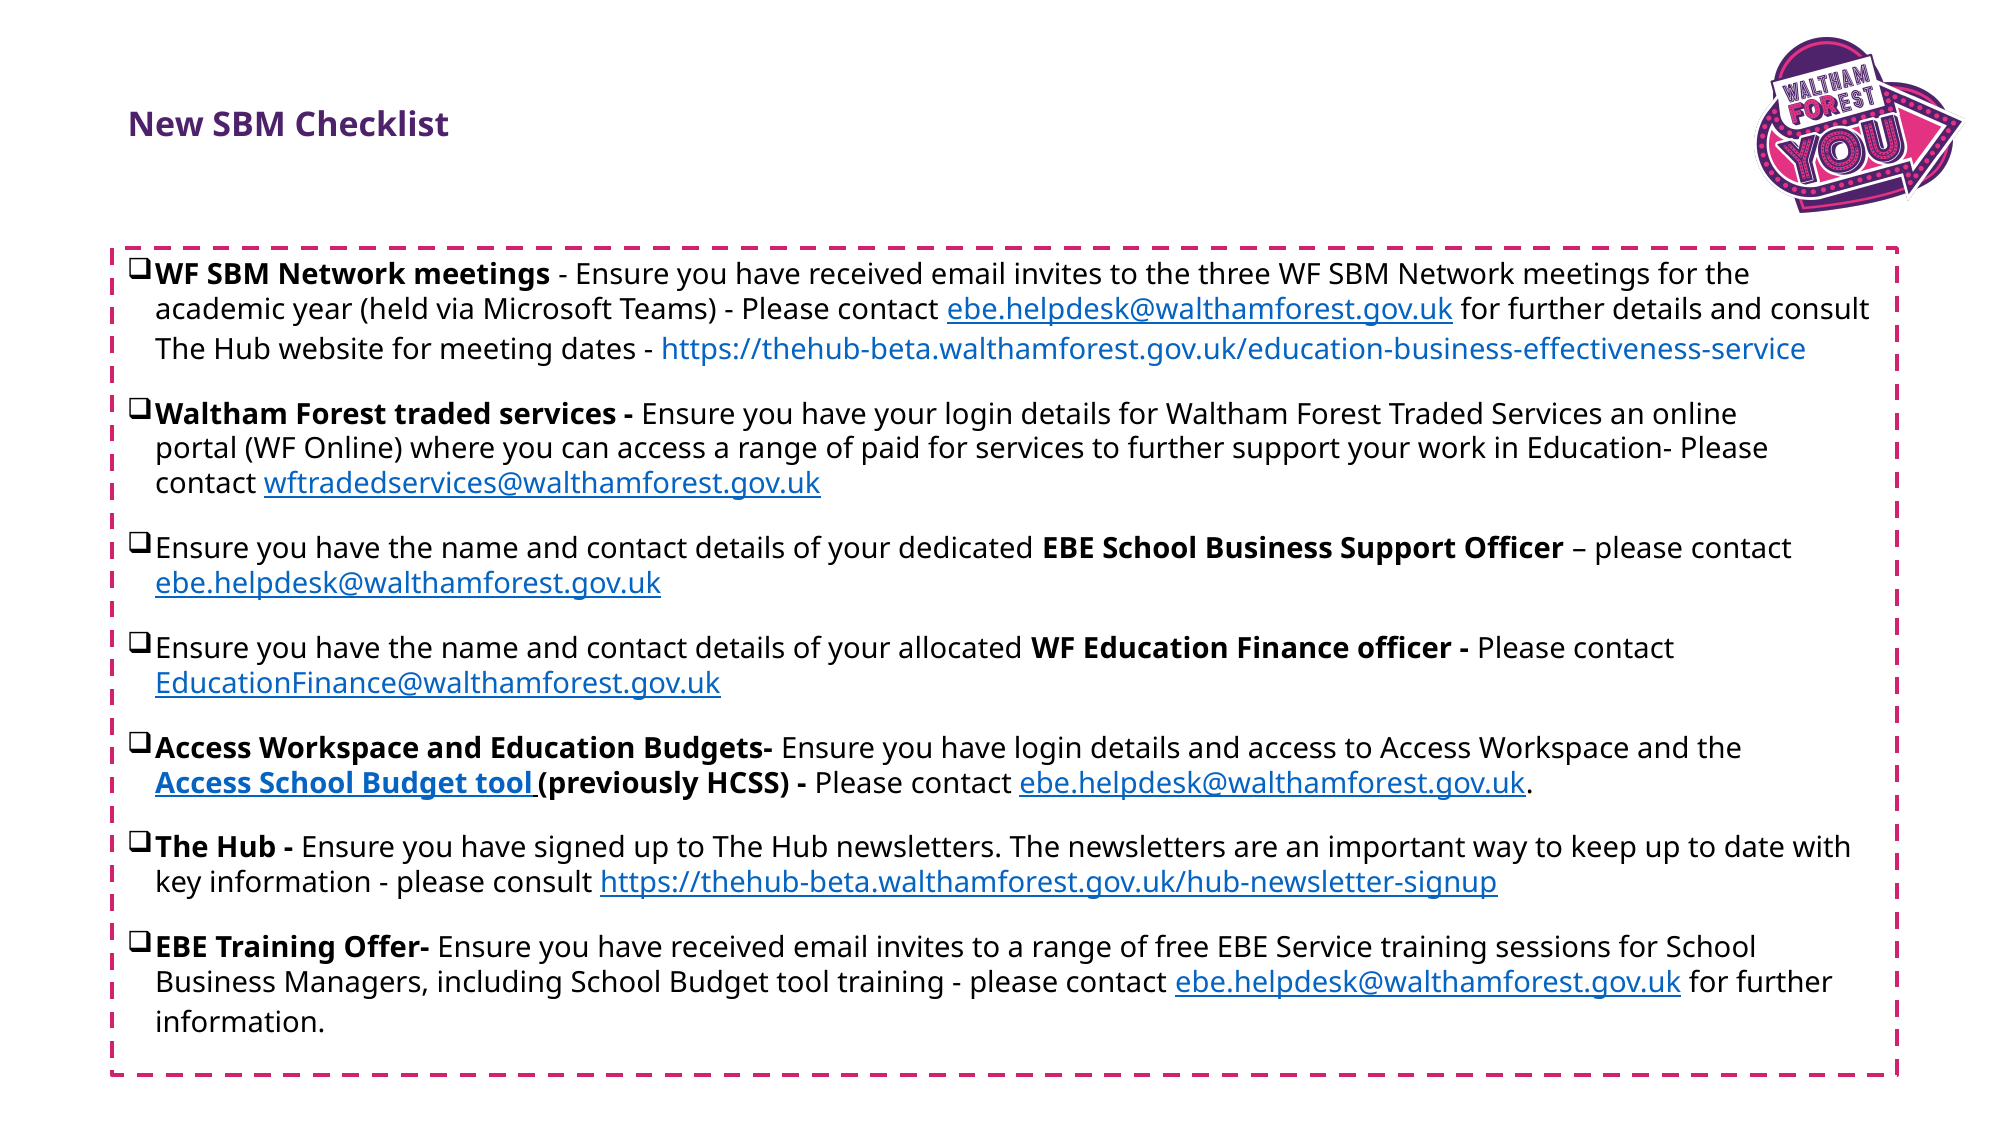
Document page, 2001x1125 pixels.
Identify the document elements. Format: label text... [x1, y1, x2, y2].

title New SBM Checklist [112, 99, 1829, 152]
text_box WF SBM Network meetings - Ensure you have received email invites to the three WF SBM Network meetings for the academic year (held via Microsoft Teams) - Please contact ebe.helpdesk@walthamforest.gov.uk for further details and consult The Hub website for meeting dates - https://thehub-beta.walthamforest.gov.uk/education-business-effectiveness-service Waltham Forest traded services - Ensure you have your login details for Waltham Forest Traded Services an online portal (WF Online) where you can access a range of paid for services to further support your work in Education- Please contact wftradedservices@walthamforest.gov.uk ​ Ensure you have the name and contact details of your dedicated EBE School Business Support Officer – please contact ebe.helpdesk@walthamforest.gov.uk Ensure you have the name and contact details of your allocated WF Education Finance officer - Please contact EducationFinance@walthamforest.gov.uk ​ Access Workspace and Education Budgets- Ensure you have login details and access to Access Workspace and the Access School Budget tool (previously HCSS) - Please contact ebe.helpdesk@walthamforest.gov.uk. ​ The Hub - Ensure you have signed up to The Hub newsletters. The newsletters are an important way to keep up to date with key information - please consult https://thehub-beta.walthamforest.gov.uk/hub-newsletter-signup ​ EBE Training Offer- Ensure you have received email invites to a range of free EBE Service training sessions for School Business Managers, including School Budget tool training - please contact ebe.helpdesk@walthamforest.gov.uk for further information. ​ [112, 248, 1897, 1076]
